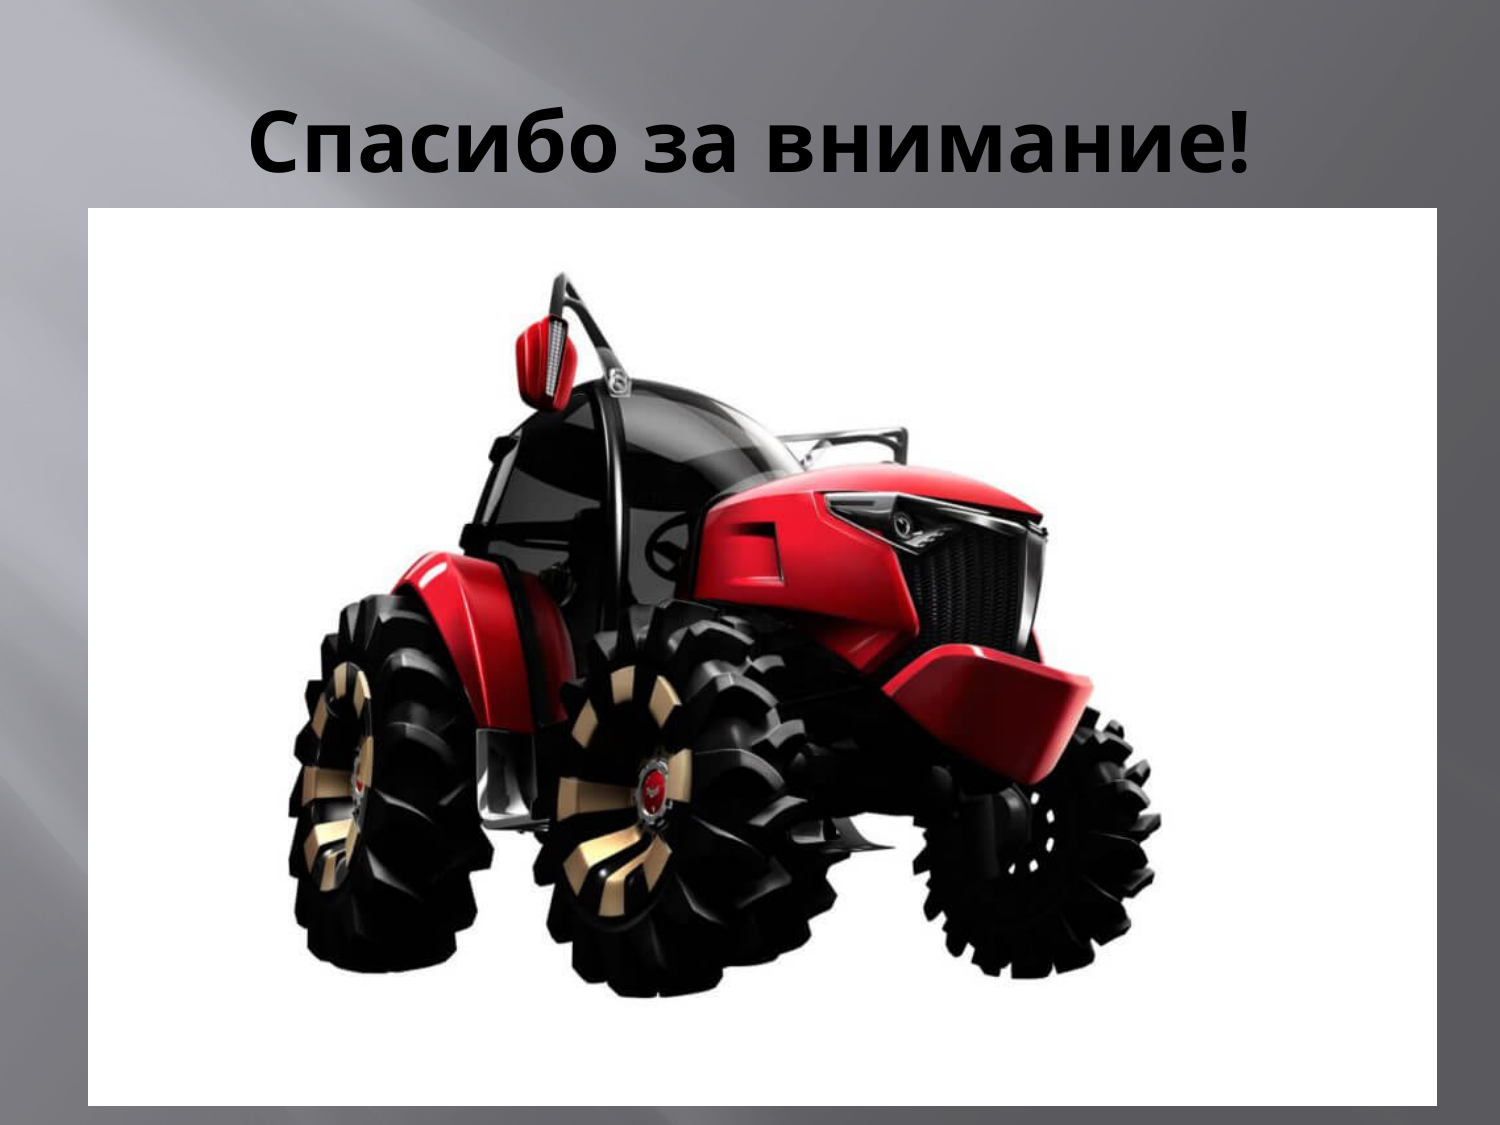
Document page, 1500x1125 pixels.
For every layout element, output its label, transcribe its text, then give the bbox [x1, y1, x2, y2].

title Спасибо за внимание! [75, 45, 1425, 233]
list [88, 207, 1437, 1107]
